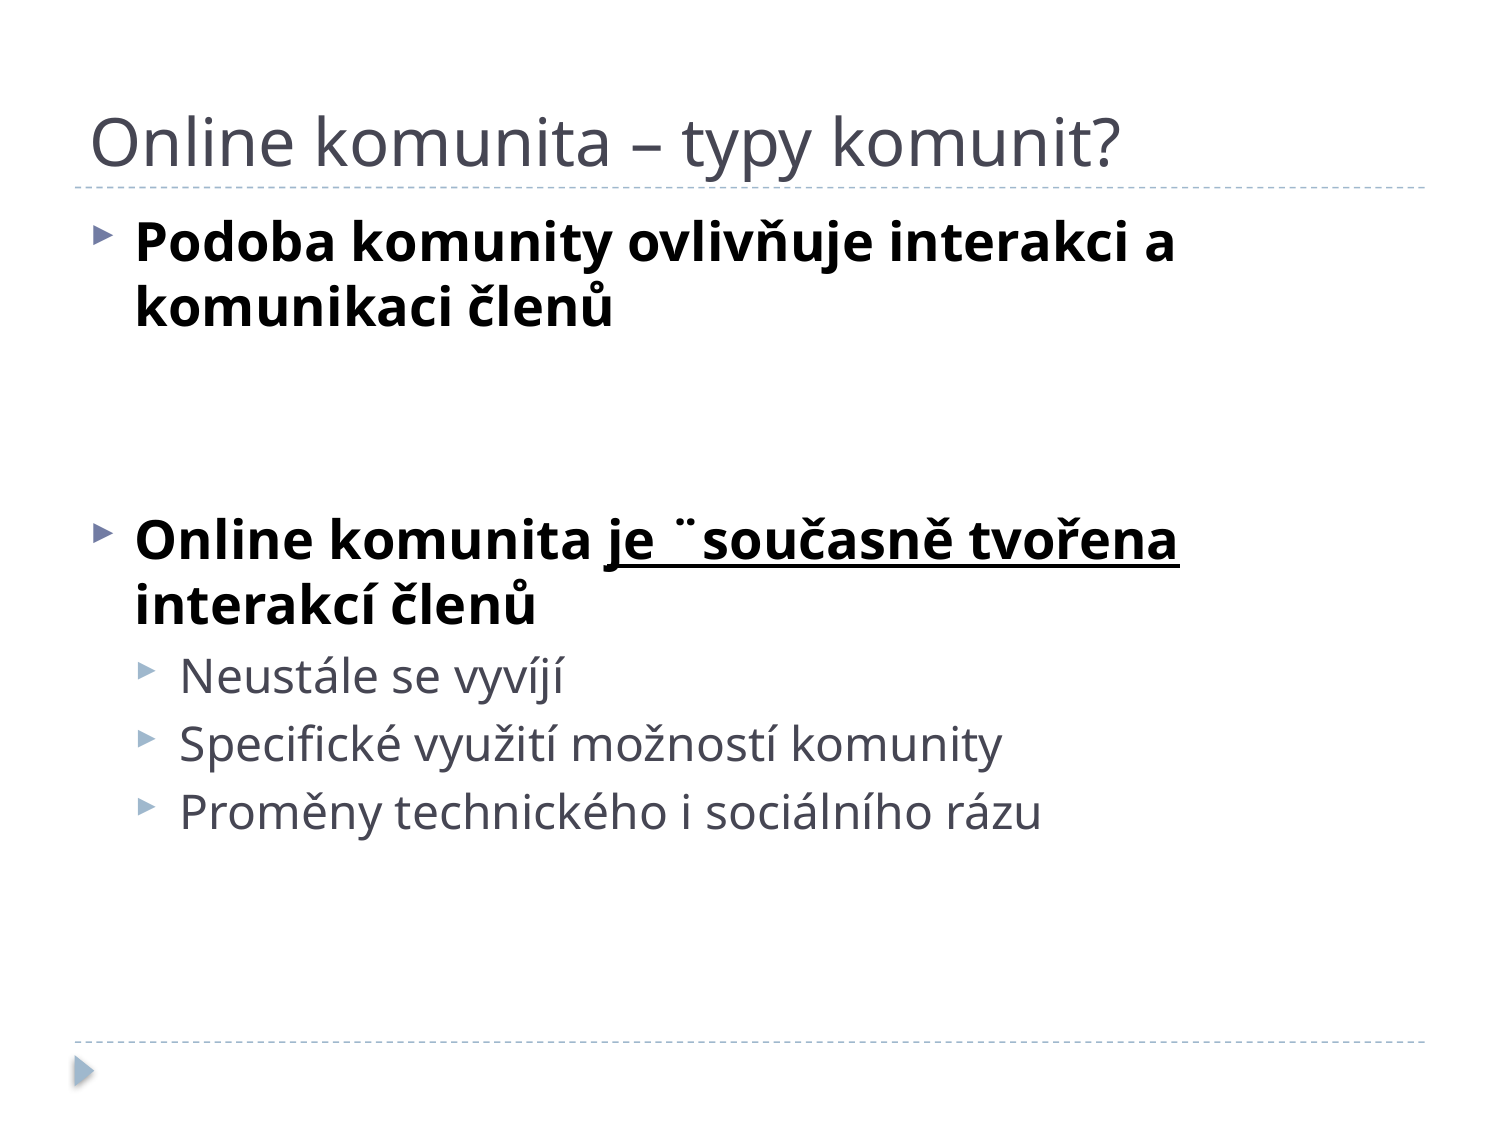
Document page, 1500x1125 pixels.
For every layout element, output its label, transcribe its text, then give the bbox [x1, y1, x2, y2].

list Podoba komunity ovlivňuje interakci a komunikaci členů Online komunita je ¨současně tvořena interakcí členů Neustále se vyvíjí Specifické využití možností komunity Proměny technického i sociálního rázu [75, 200, 1425, 1010]
title Online komunita – typy komunit? [75, 24, 1425, 188]
